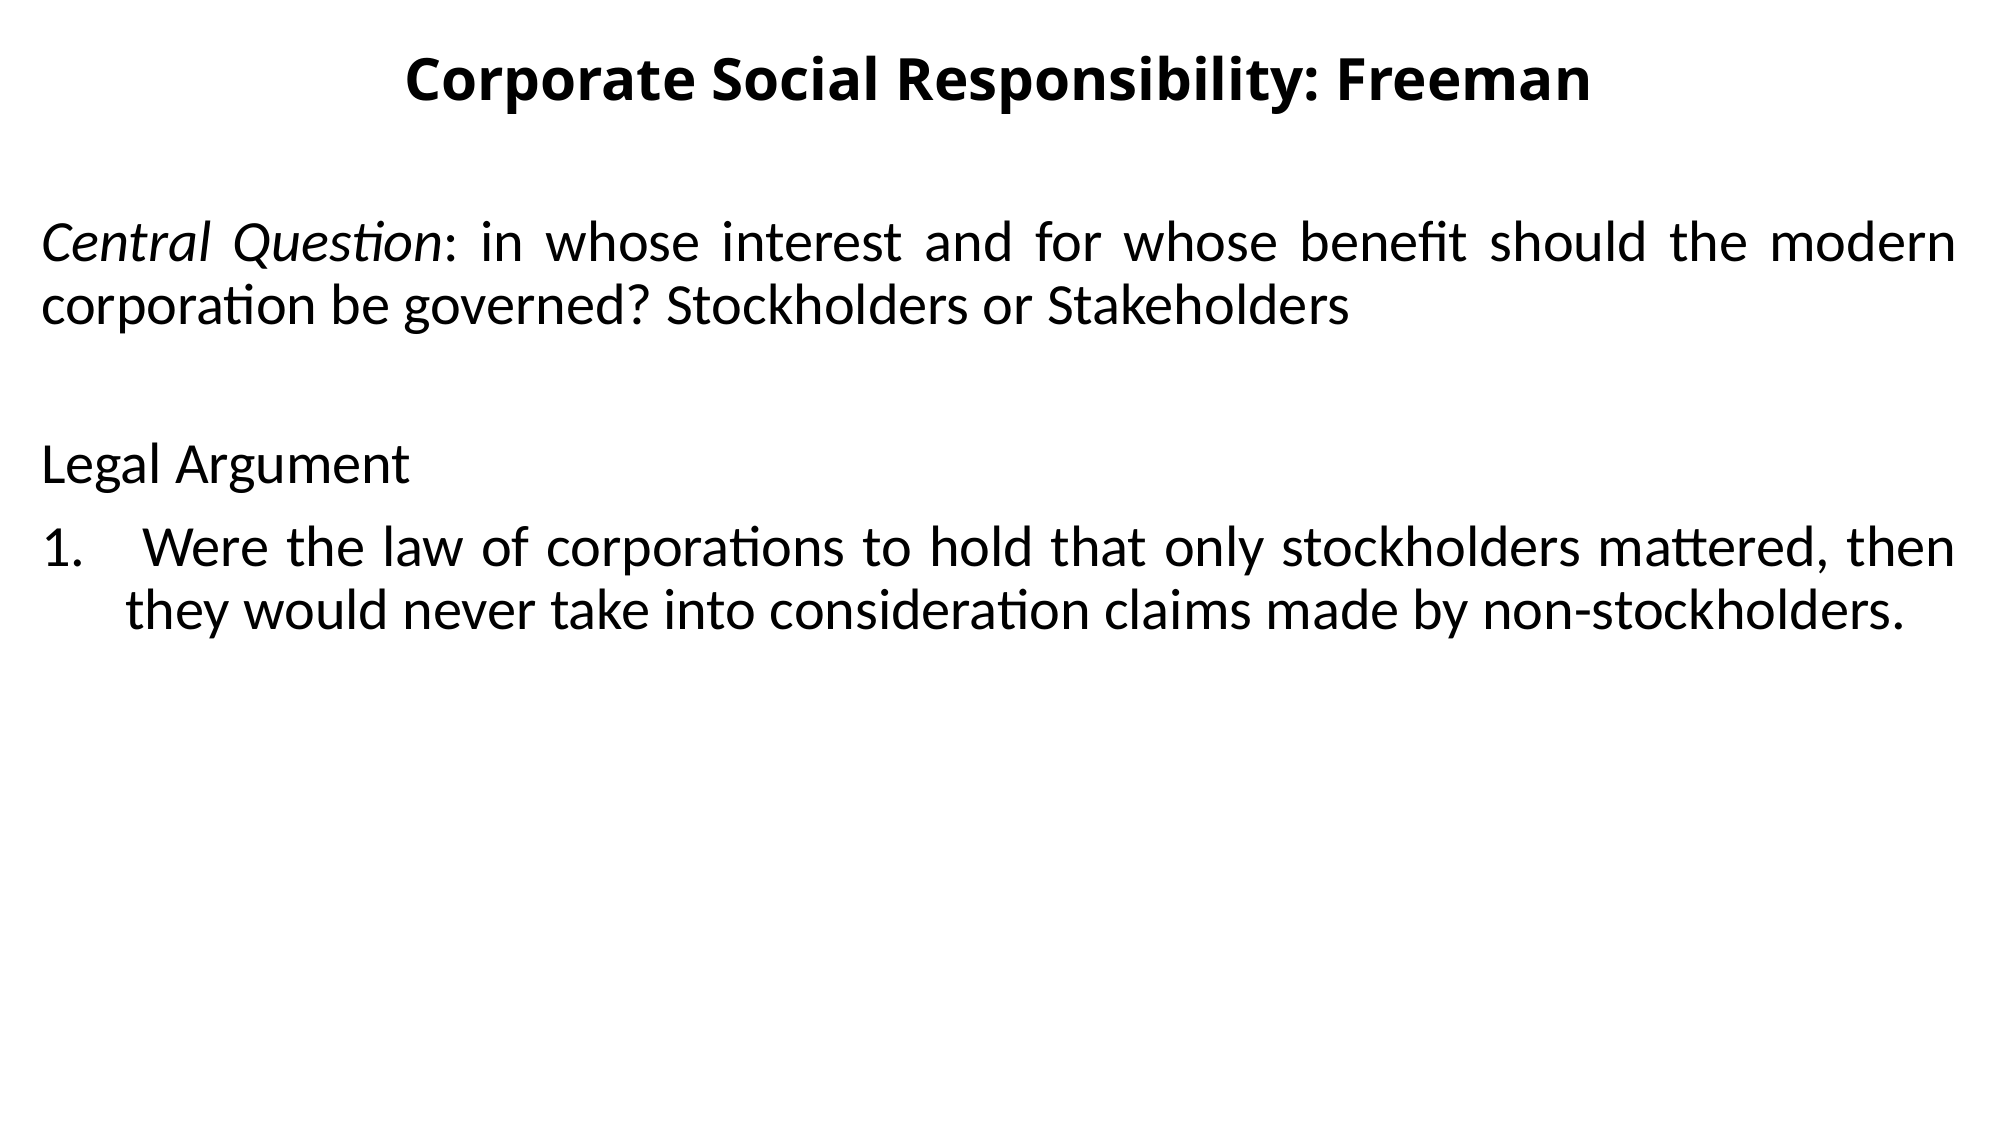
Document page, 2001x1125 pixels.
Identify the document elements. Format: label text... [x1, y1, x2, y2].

title Corporate Social Responsibility: Freeman [271, 16, 1726, 123]
list Central Question: in whose interest and for whose benefit should the modern corporation be governed? Stockholders or Stakeholders Legal Argument Were the law of corporations to hold that only stockholders mattered, then they would never take into consideration claims made by non-stockholders. [26, 123, 1973, 1090]
